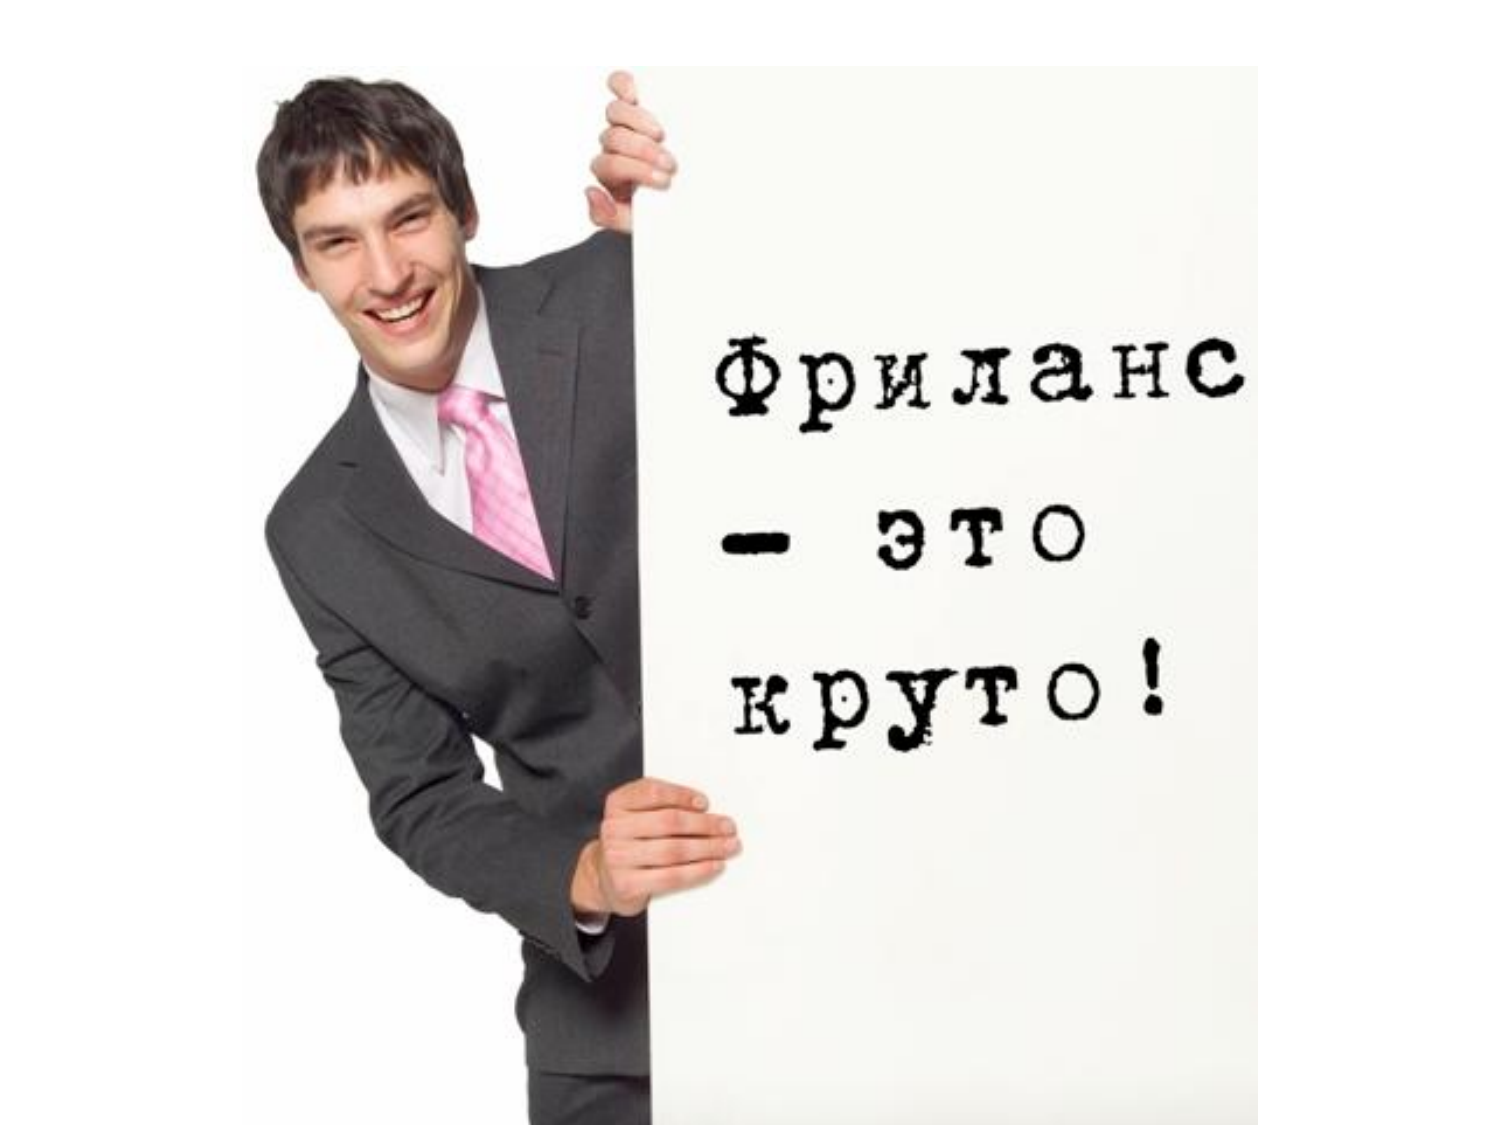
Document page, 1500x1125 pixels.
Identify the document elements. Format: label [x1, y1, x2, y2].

picture [241, 66, 1259, 1125]
